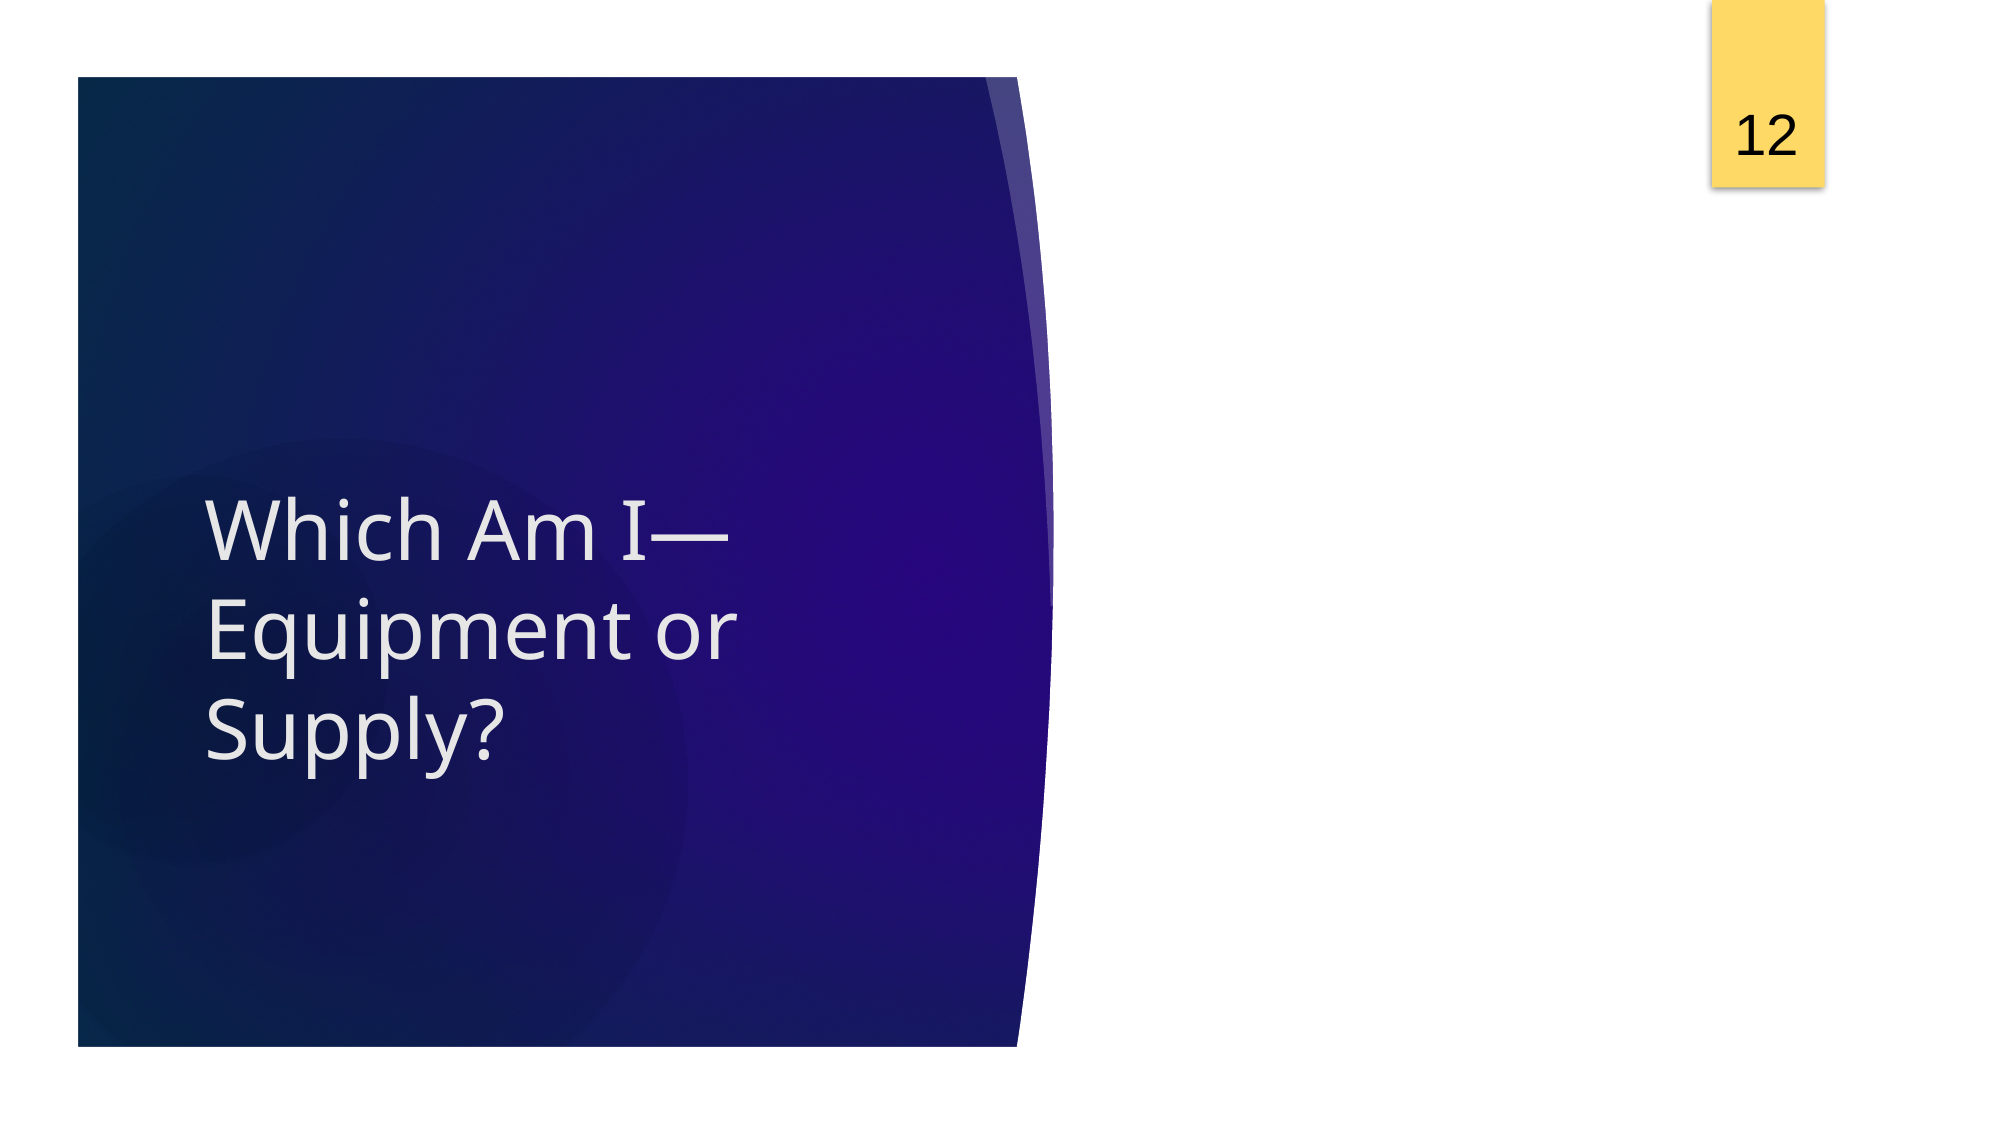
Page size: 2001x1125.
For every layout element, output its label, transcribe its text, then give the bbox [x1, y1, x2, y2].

title Which Am I—Equipment or Supply? [189, 439, 904, 814]
slide_number 12 [1698, 48, 1836, 175]
